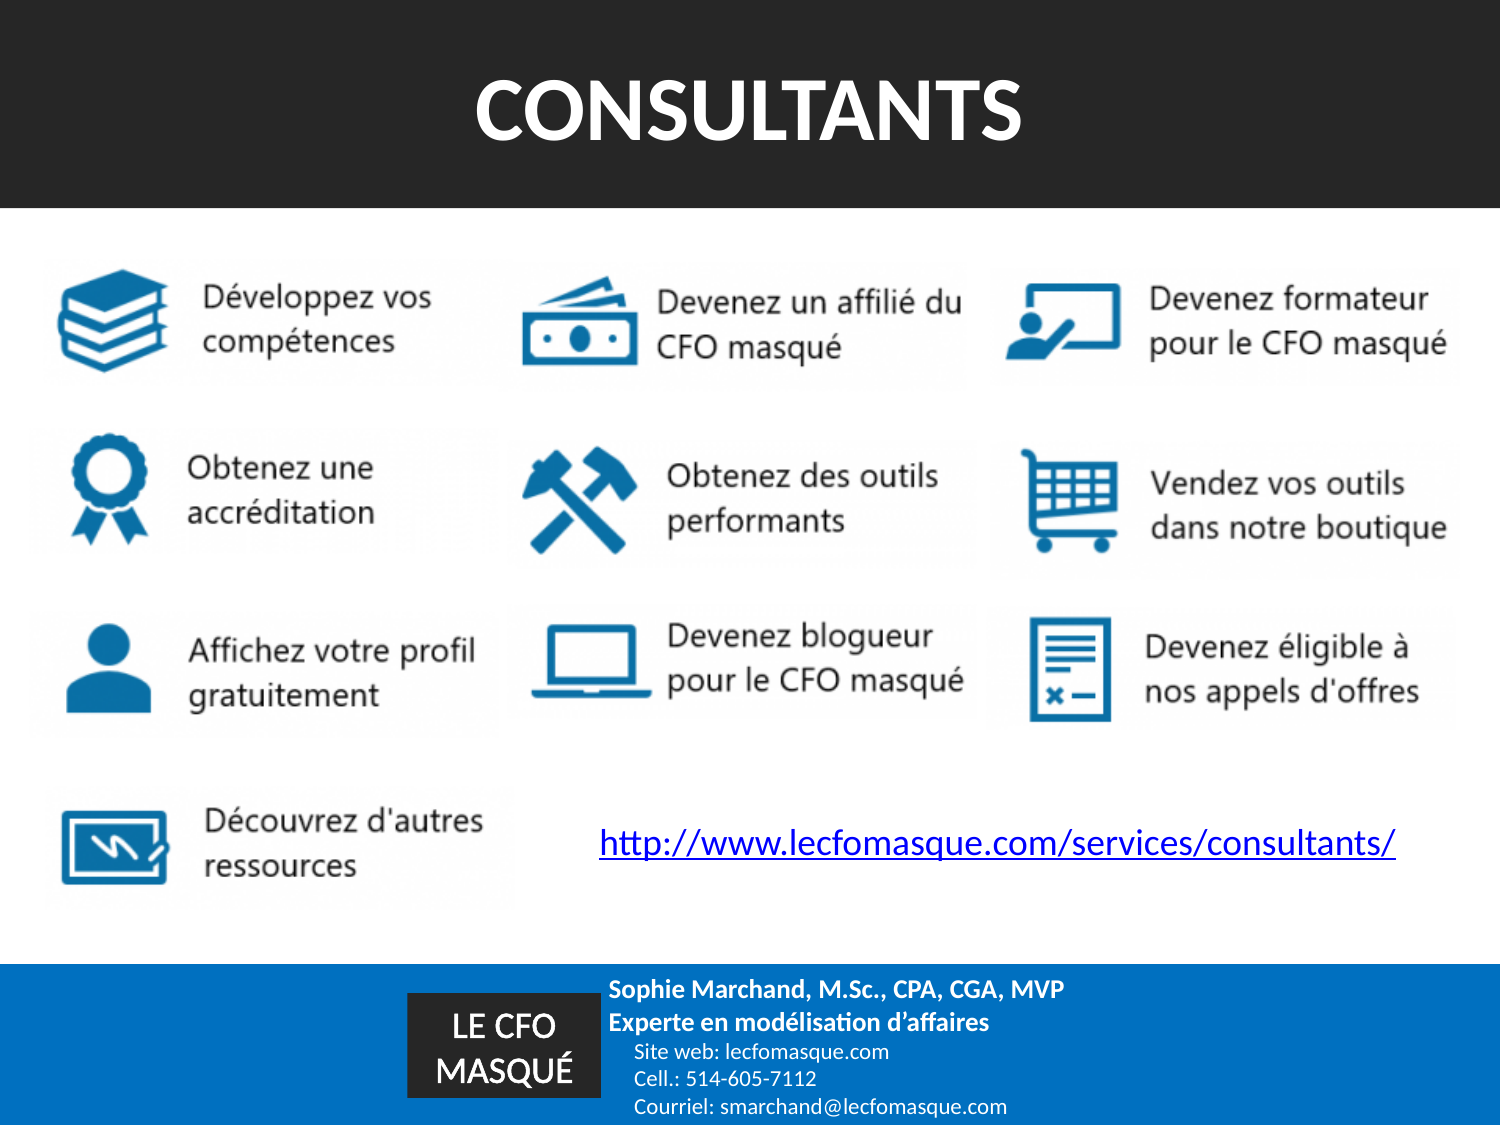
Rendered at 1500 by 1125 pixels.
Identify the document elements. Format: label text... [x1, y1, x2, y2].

picture [990, 268, 1460, 386]
title CONSULTANTS [0, 0, 1500, 209]
picture [29, 428, 499, 554]
picture [29, 610, 499, 738]
picture [43, 258, 968, 392]
picture [45, 785, 515, 910]
picture [507, 604, 977, 720]
picture [507, 440, 977, 569]
picture [986, 606, 1456, 731]
picture [990, 440, 1460, 581]
text_box http://www.lecfomasque.com/services/consultants/ [584, 810, 1456, 871]
